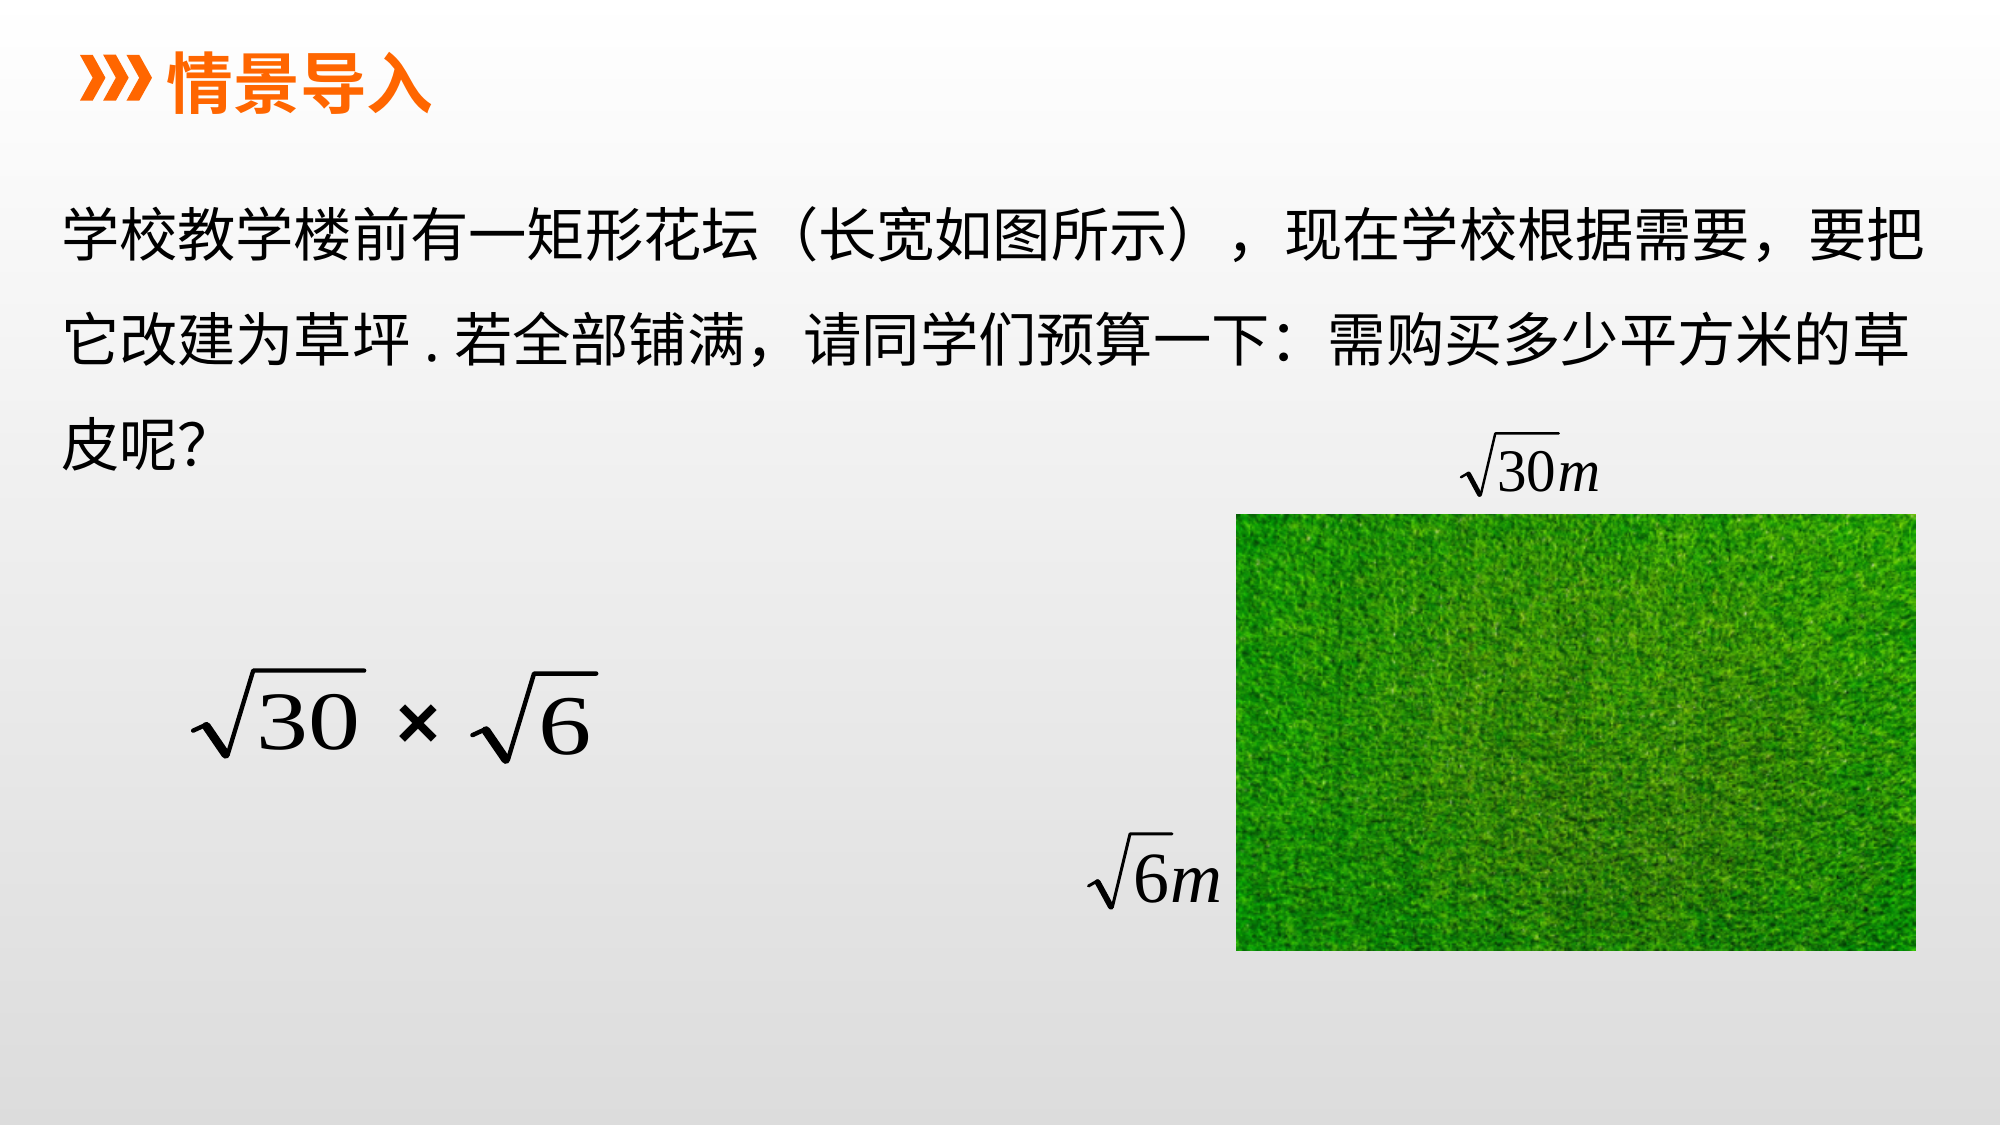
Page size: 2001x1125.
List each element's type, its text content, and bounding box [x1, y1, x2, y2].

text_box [79, 34, 449, 131]
text_box 学校教学楼前有一矩形花坛（长宽如图所示），现在学校根据需要，要把它改建为草坪.若全部铺满，请同学们预算一下：需购买多少平方米的草皮呢？ [46, 156, 1954, 486]
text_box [1074, 420, 1610, 927]
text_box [173, 652, 622, 783]
picture [1236, 514, 1916, 951]
